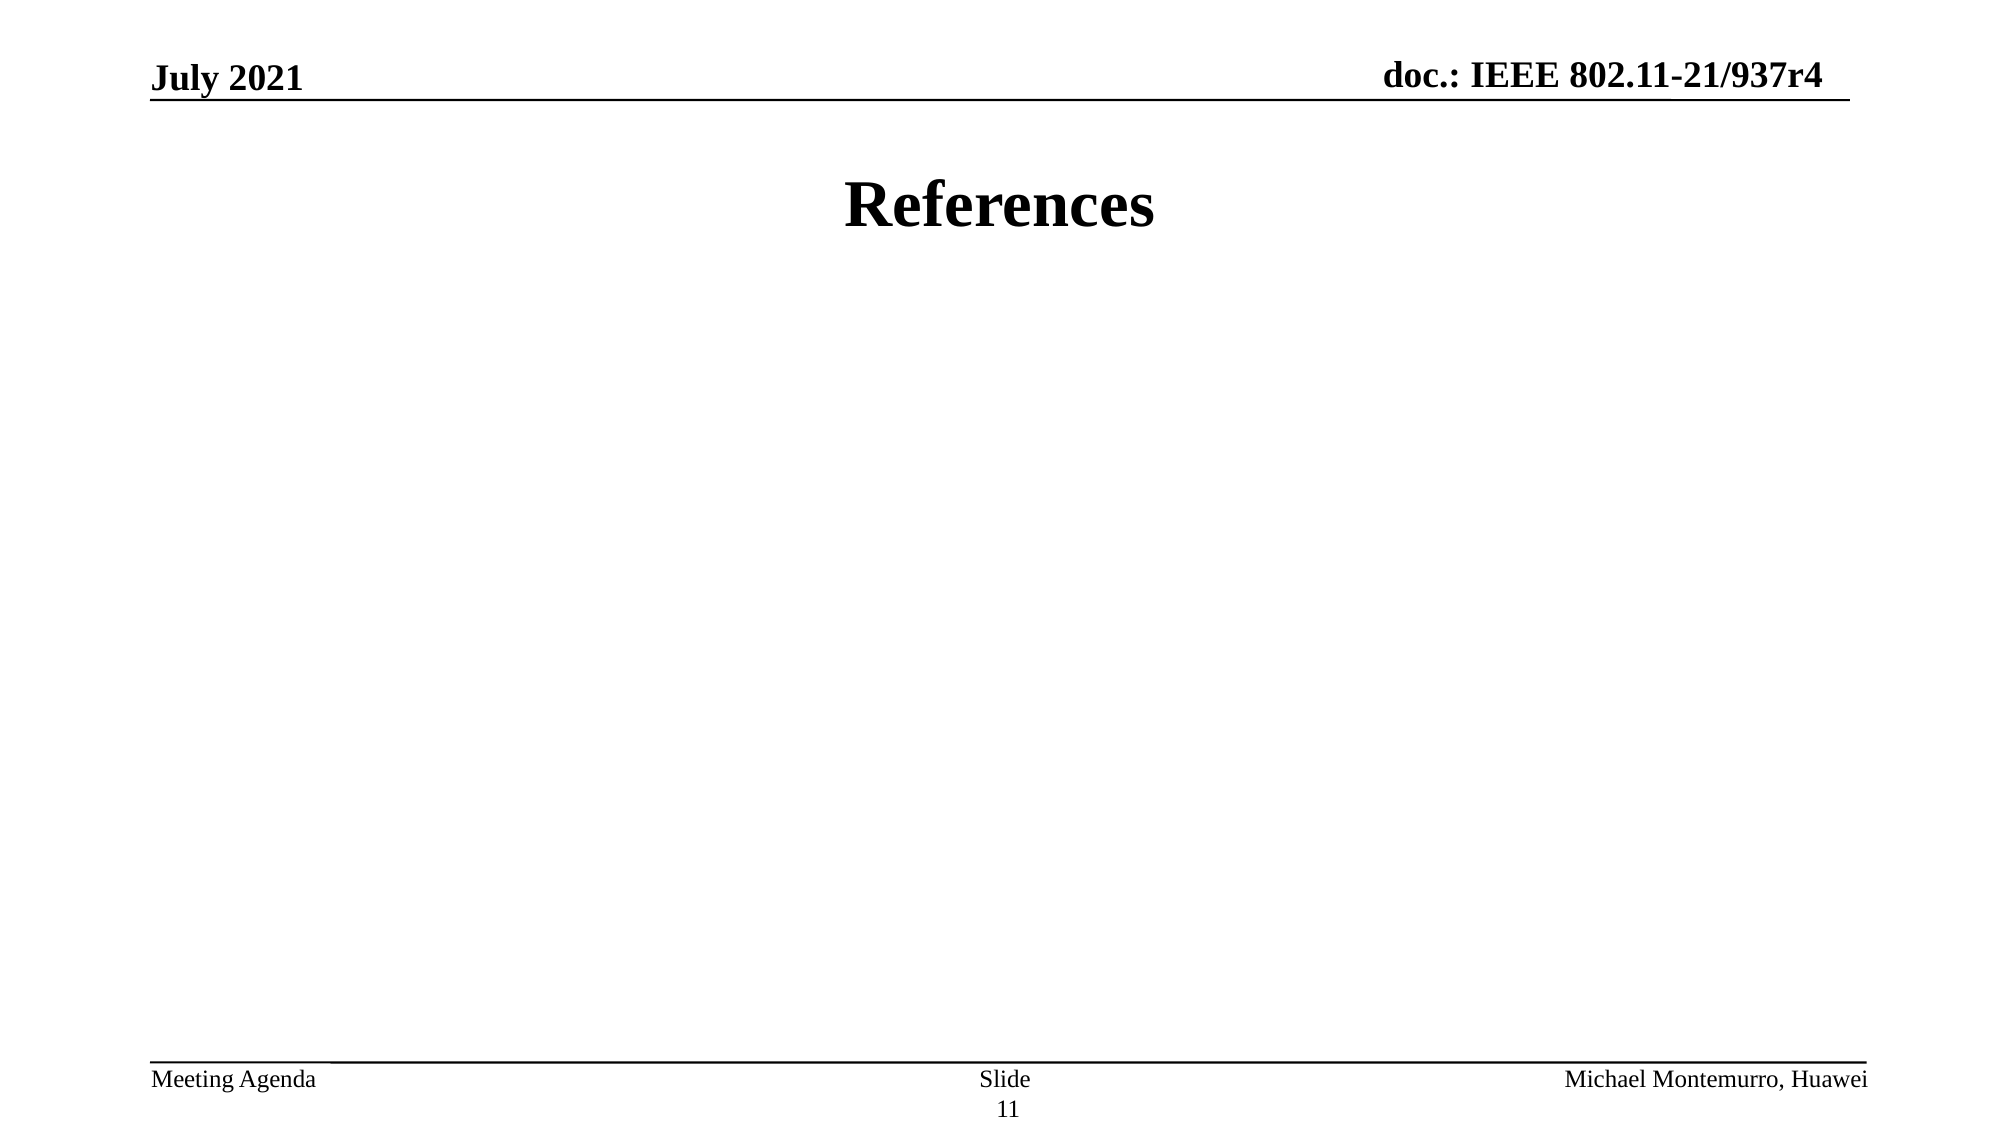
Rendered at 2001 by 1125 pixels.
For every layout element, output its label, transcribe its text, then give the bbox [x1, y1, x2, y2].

slide_number Slide 11 [972, 1061, 1045, 1093]
title References [150, 112, 1850, 288]
footer Michael Montemurro, Huawei [1266, 1061, 1869, 1093]
